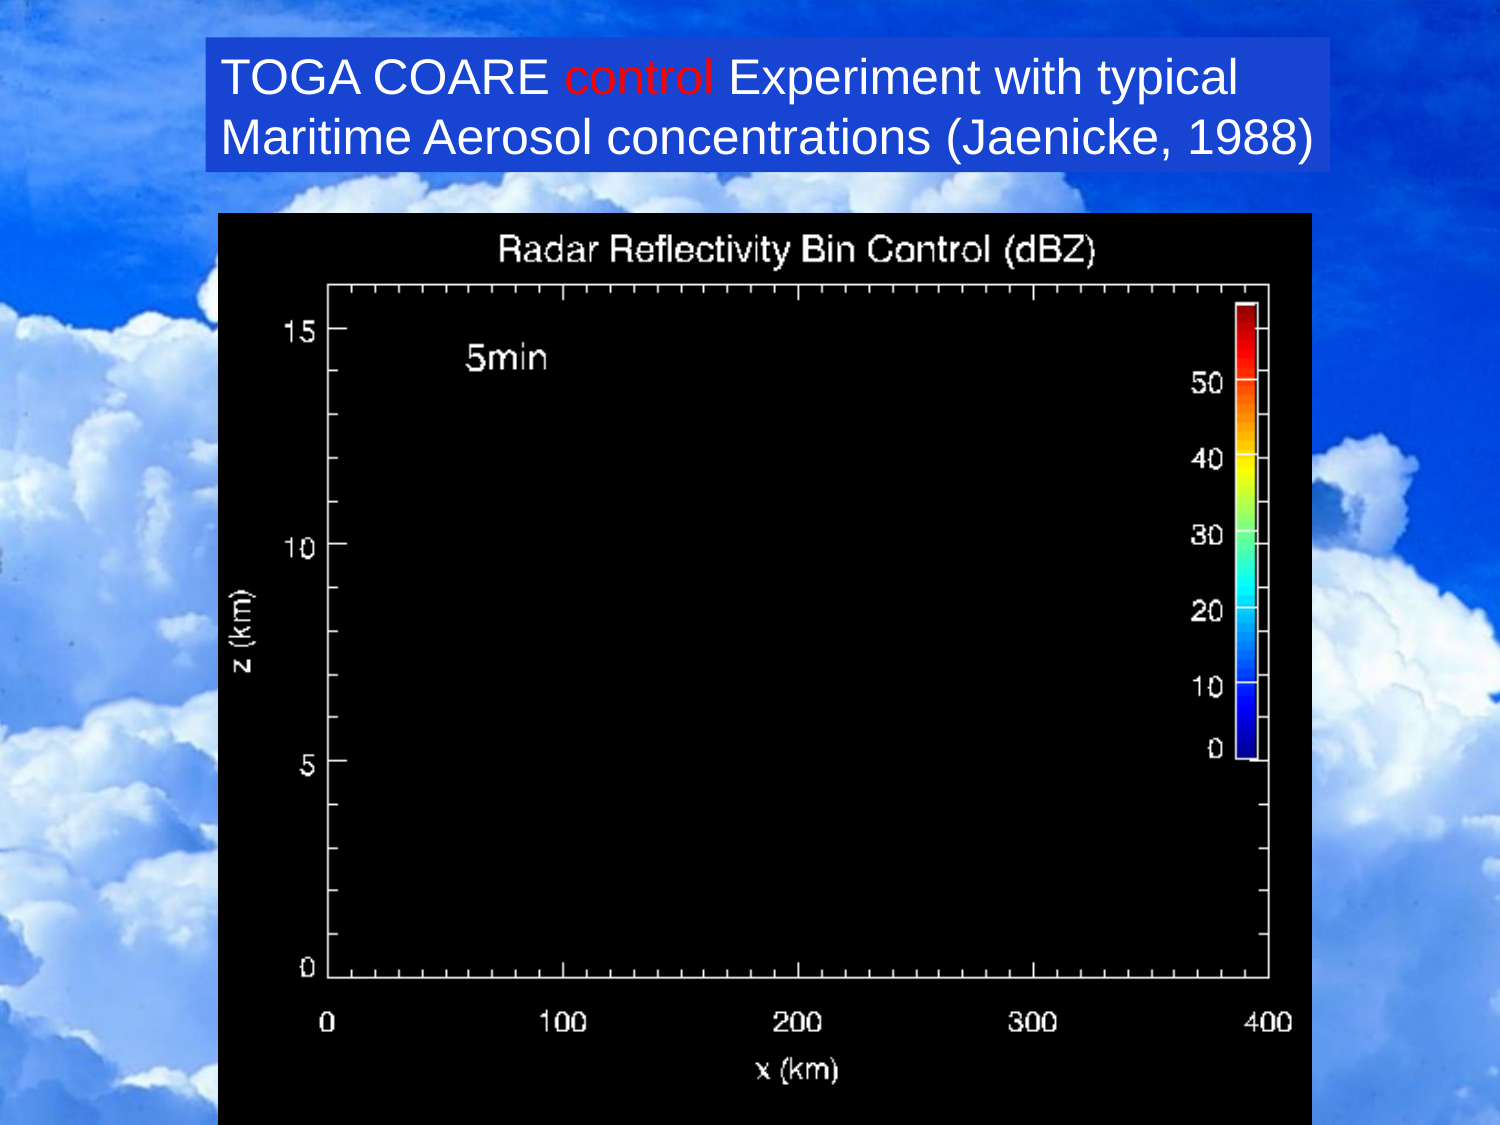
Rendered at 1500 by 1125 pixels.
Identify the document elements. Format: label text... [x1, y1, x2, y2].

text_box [217, 212, 1313, 1125]
picture [0, 0, 1500, 1125]
text_box TOGA COARE control Experiment with typical Maritime Aerosol concentrations (Jaenicke, 1988) [205, 37, 1331, 173]
